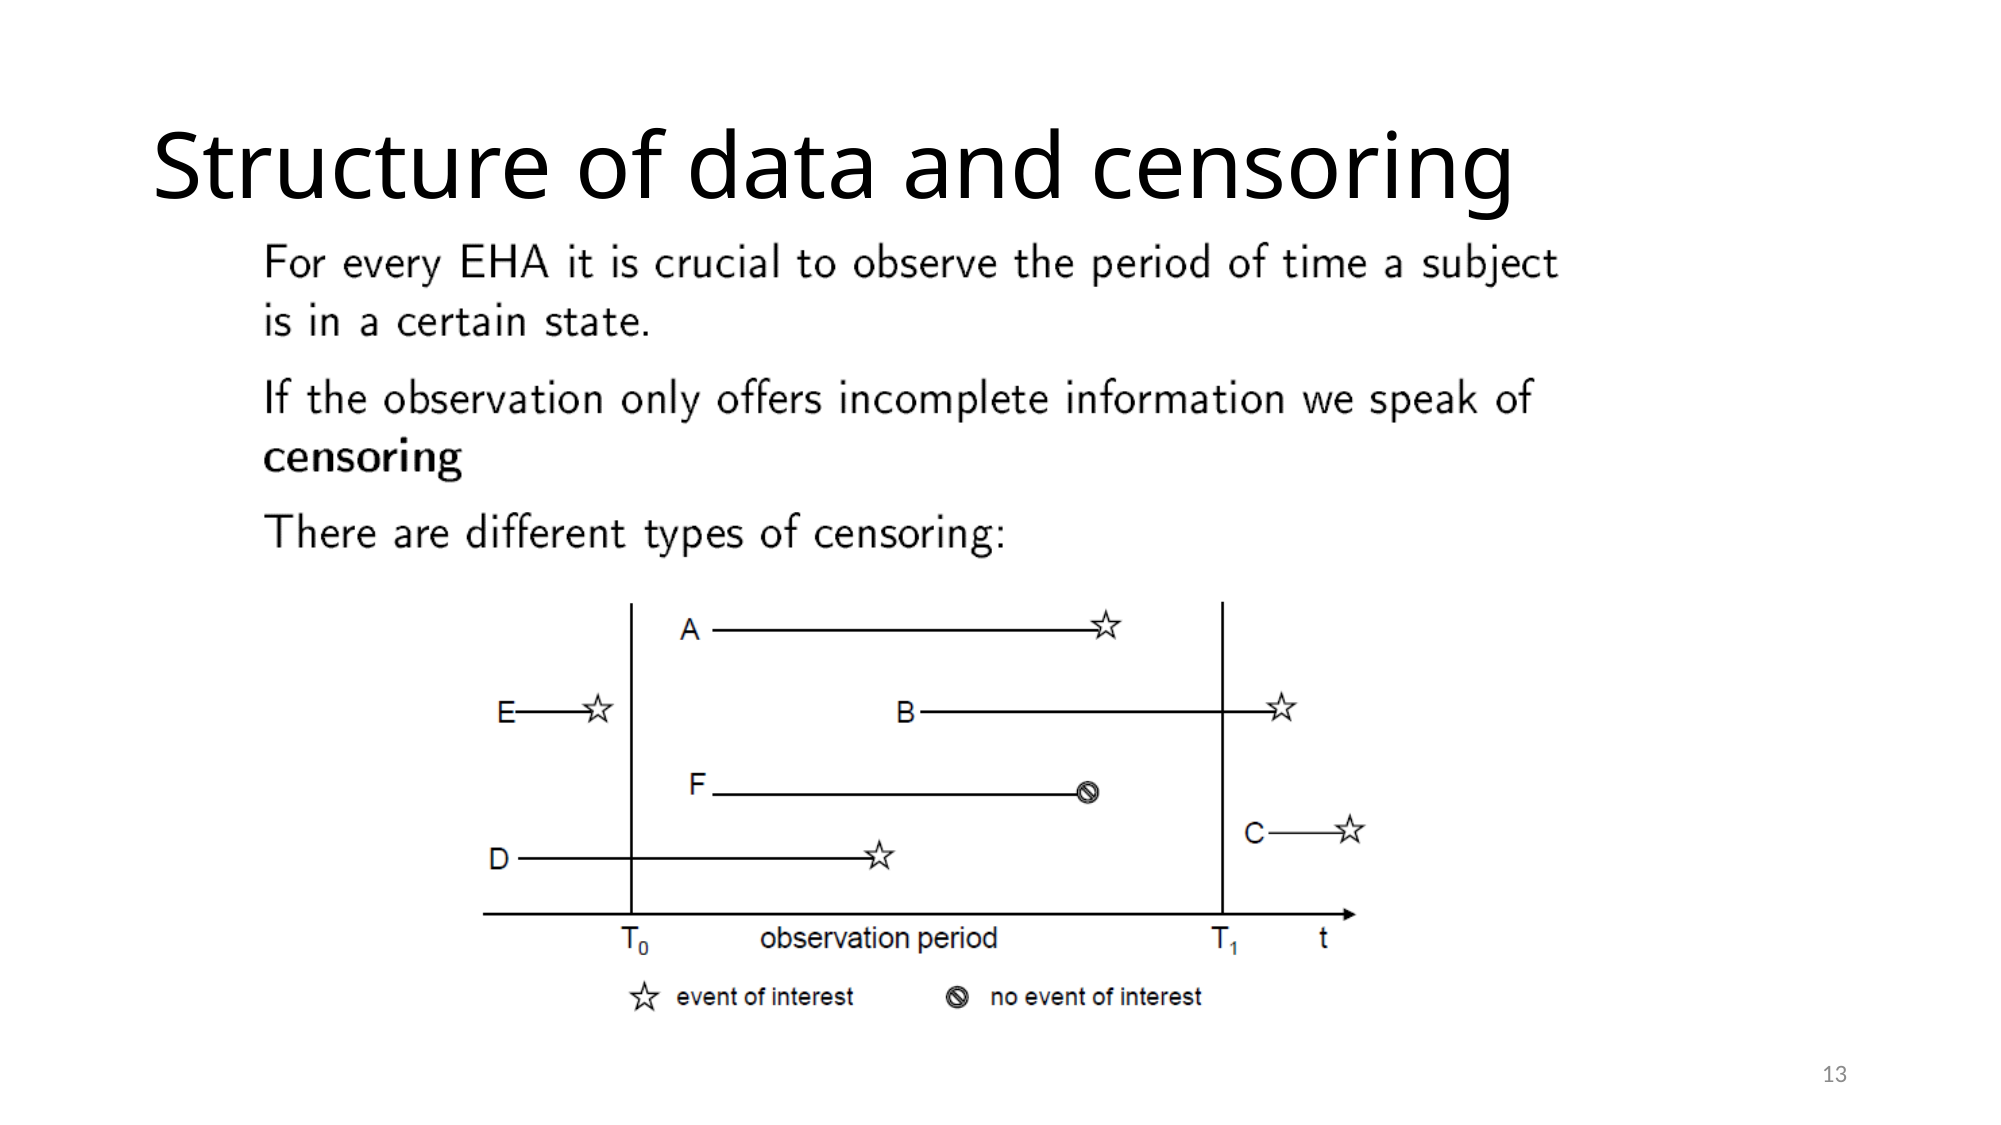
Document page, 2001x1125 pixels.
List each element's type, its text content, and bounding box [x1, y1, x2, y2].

picture [247, 234, 1574, 1025]
slide_number 13 [1412, 1042, 1863, 1103]
title Structure of data and censoring [137, 59, 1863, 278]
